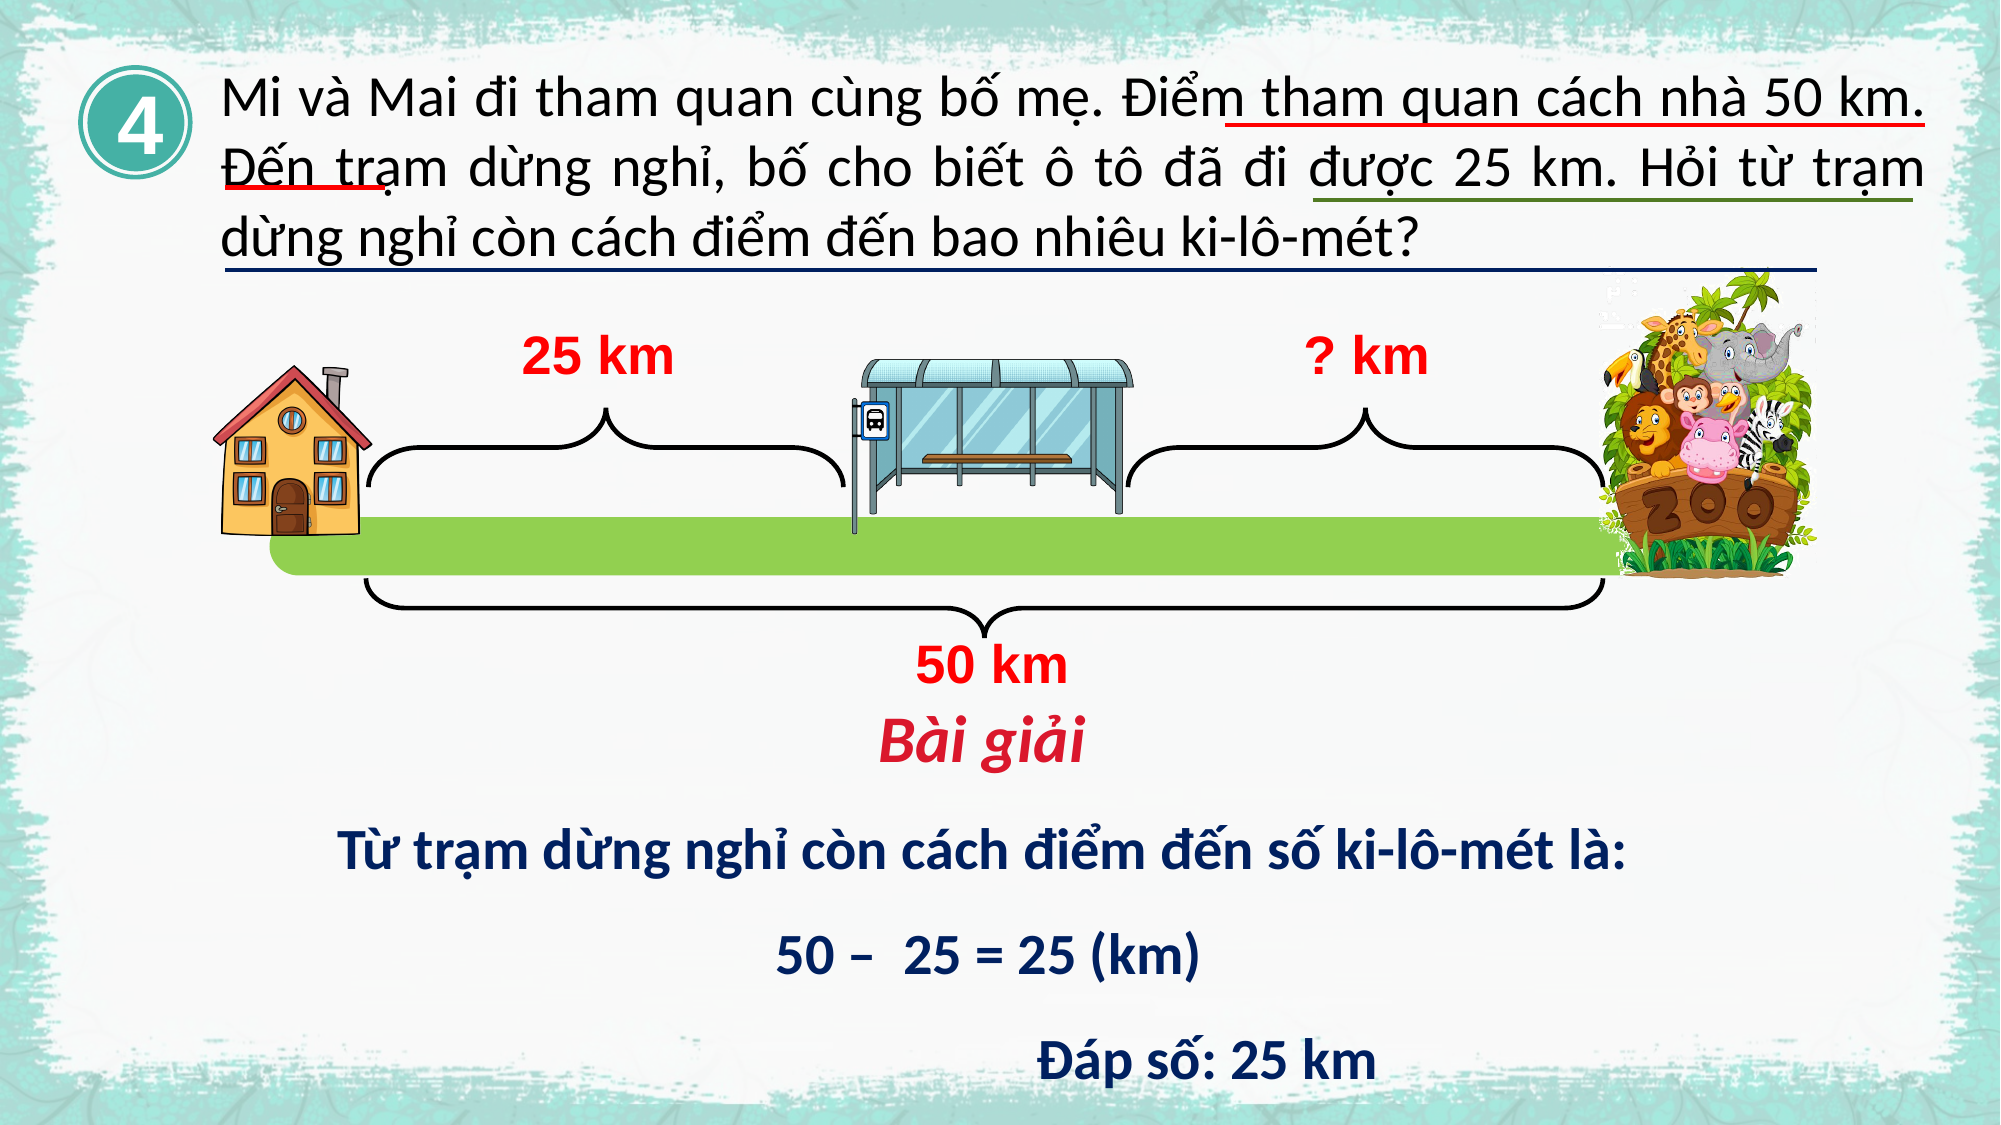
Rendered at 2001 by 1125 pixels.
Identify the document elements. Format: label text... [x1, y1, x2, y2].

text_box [212, 266, 1817, 579]
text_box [80, 63, 191, 180]
text_box Mi và Mai đi tham quan cùng bố mẹ. Điểm tham quan cách nhà 50 km. Đến trạm dừng nghỉ, bố cho biết ô tô đã đi được 25 km. Hỏi từ trạm dừng nghỉ còn cách điểm đến bao nhiêu ki-lô-mét? [205, 50, 1942, 276]
text_box Bài giải Từ trạm dừng nghỉ còn cách điểm đến số ki-lô-mét là: 50 – 25 = 25 (km) Đáp số: 25 km [322, 648, 1643, 1099]
text_box [366, 579, 1603, 622]
text_box 50 km [900, 622, 1085, 648]
